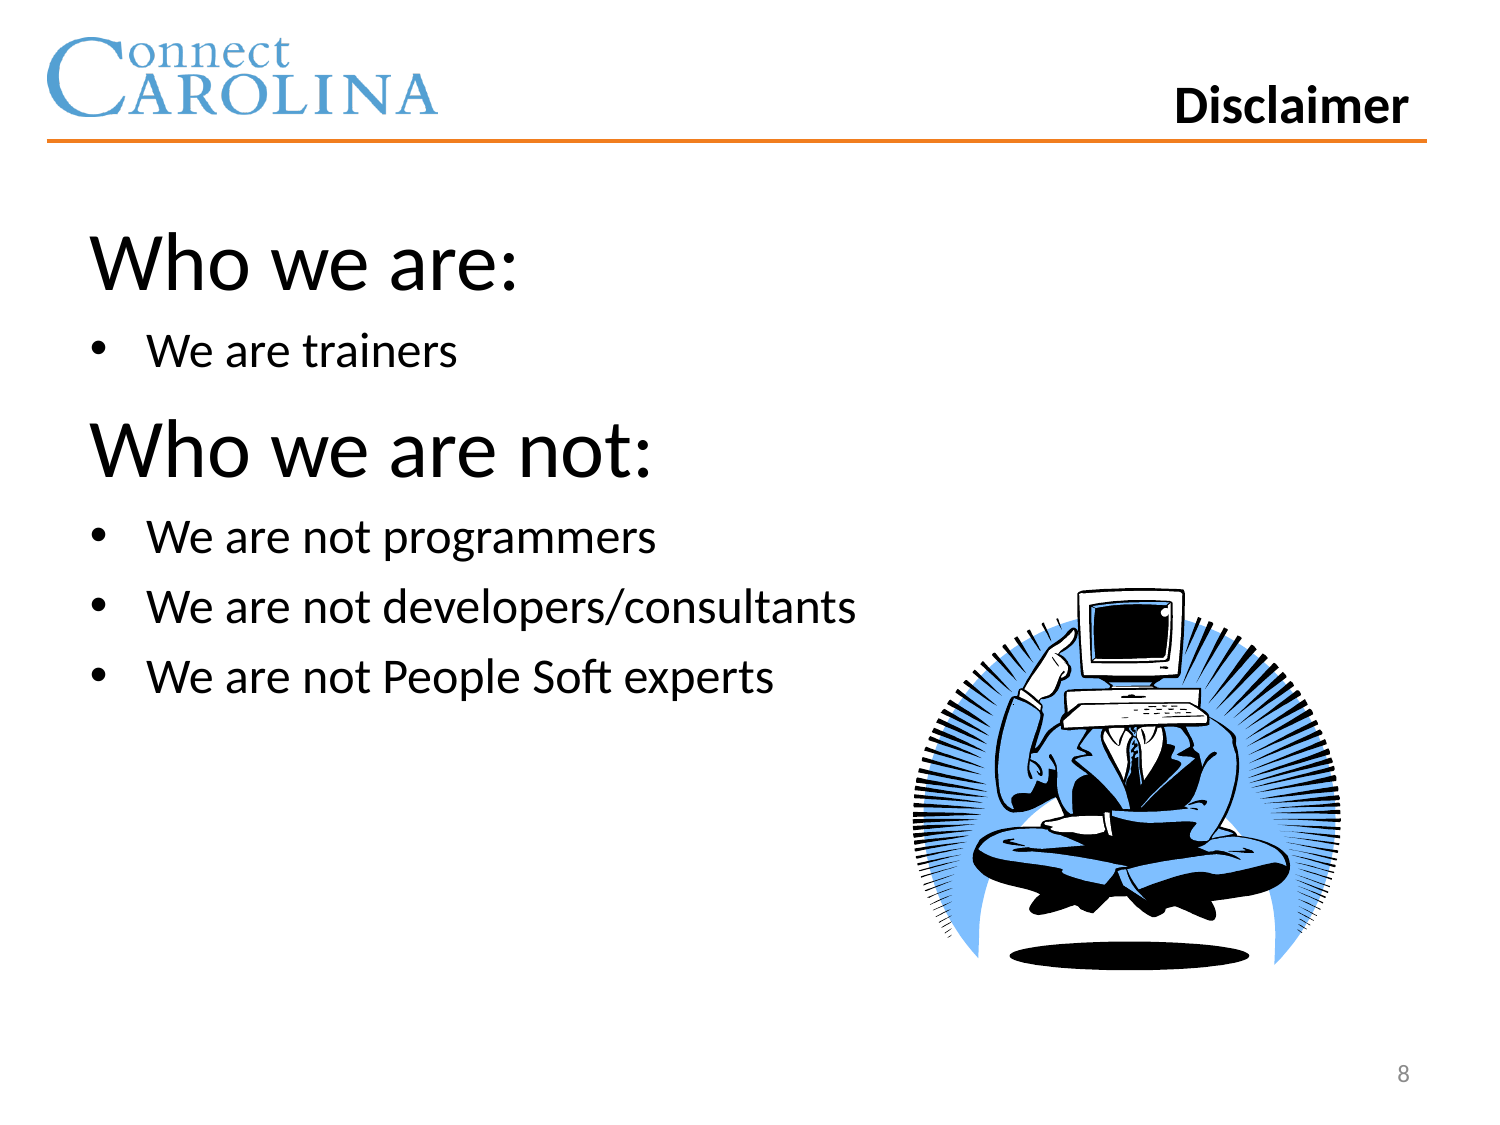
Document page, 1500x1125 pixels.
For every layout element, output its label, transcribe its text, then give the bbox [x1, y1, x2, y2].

list Who we are: We are trainers Who we are not: We are not programmers We are not developers/consultants We are not People Soft experts [75, 200, 1425, 963]
picture [912, 586, 1342, 971]
picture [47, 37, 438, 117]
slide_number 8 [1074, 1042, 1425, 1103]
list Disclaimer [612, 62, 1425, 150]
